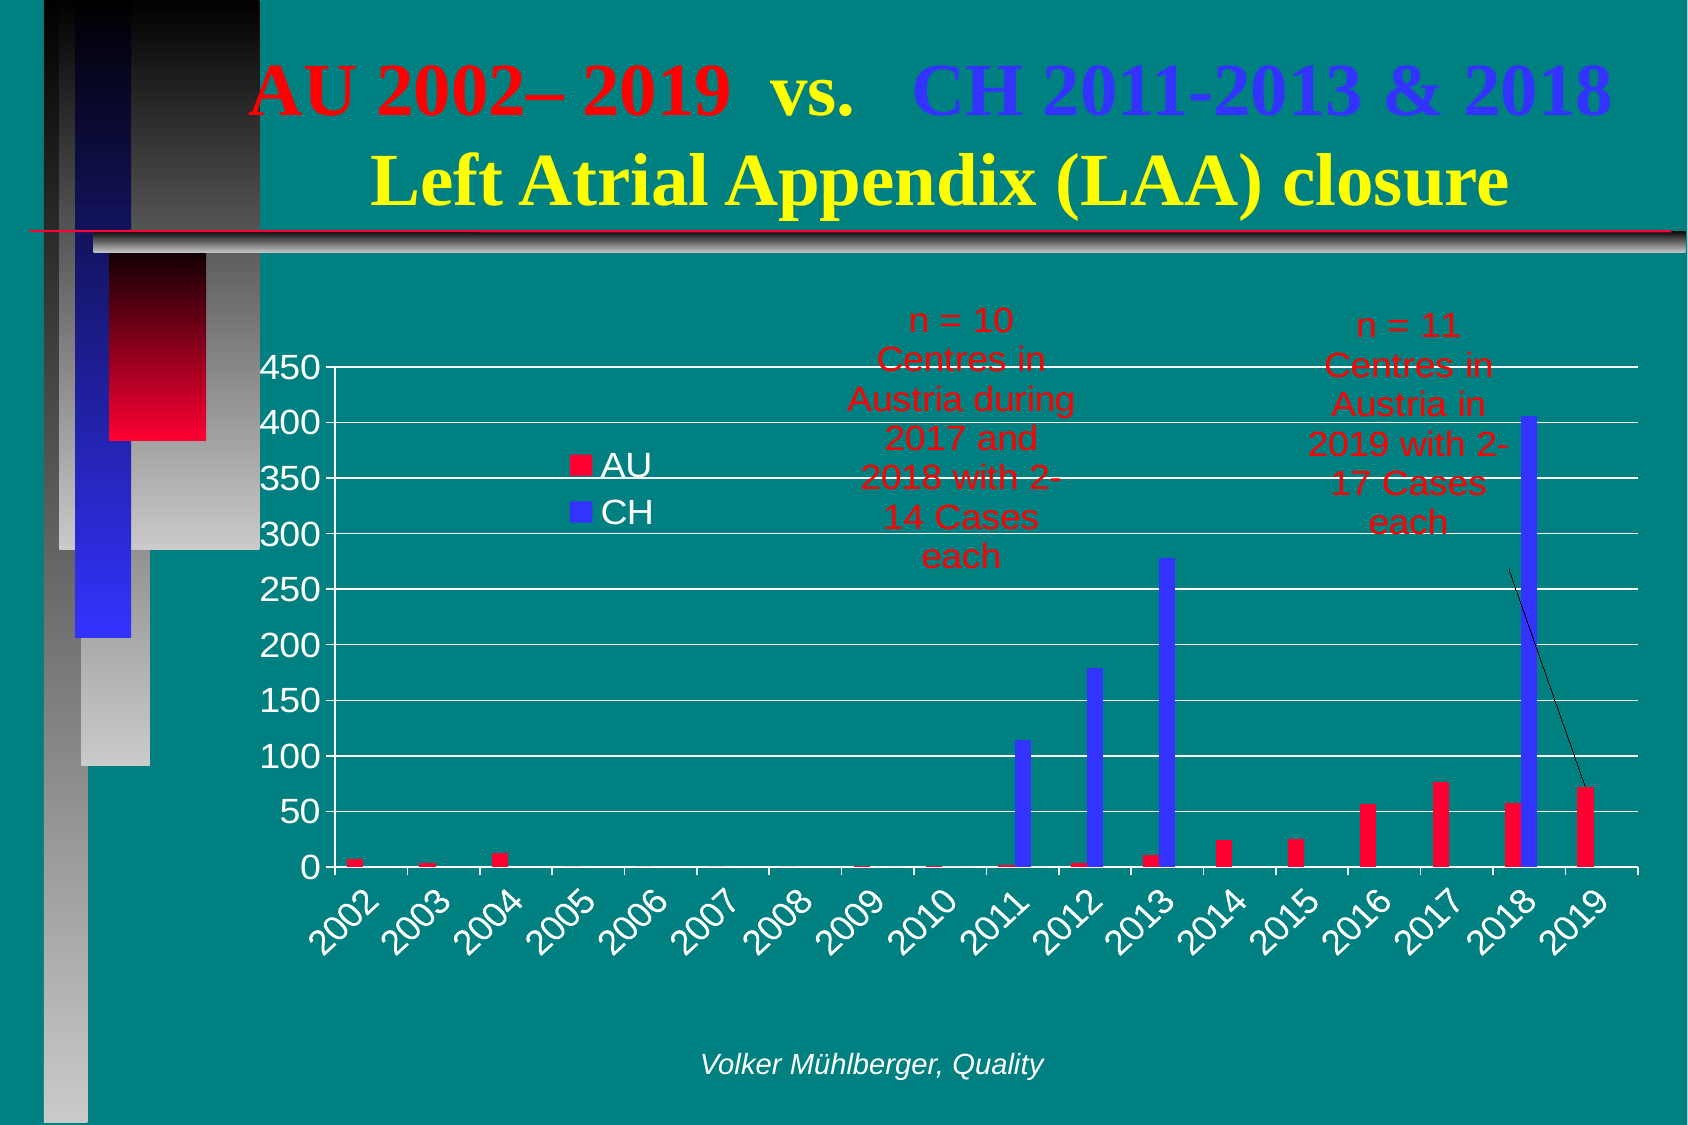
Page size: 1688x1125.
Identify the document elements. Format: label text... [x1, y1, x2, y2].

title AU 2002– 2019 vs. CH 2011-2013 & 2018 Left Atrial Appendix (LAA) closure [210, 37, 1671, 229]
footer Volker Mühlberger, Quality [604, 1032, 1140, 1101]
chart [210, 299, 1646, 1024]
